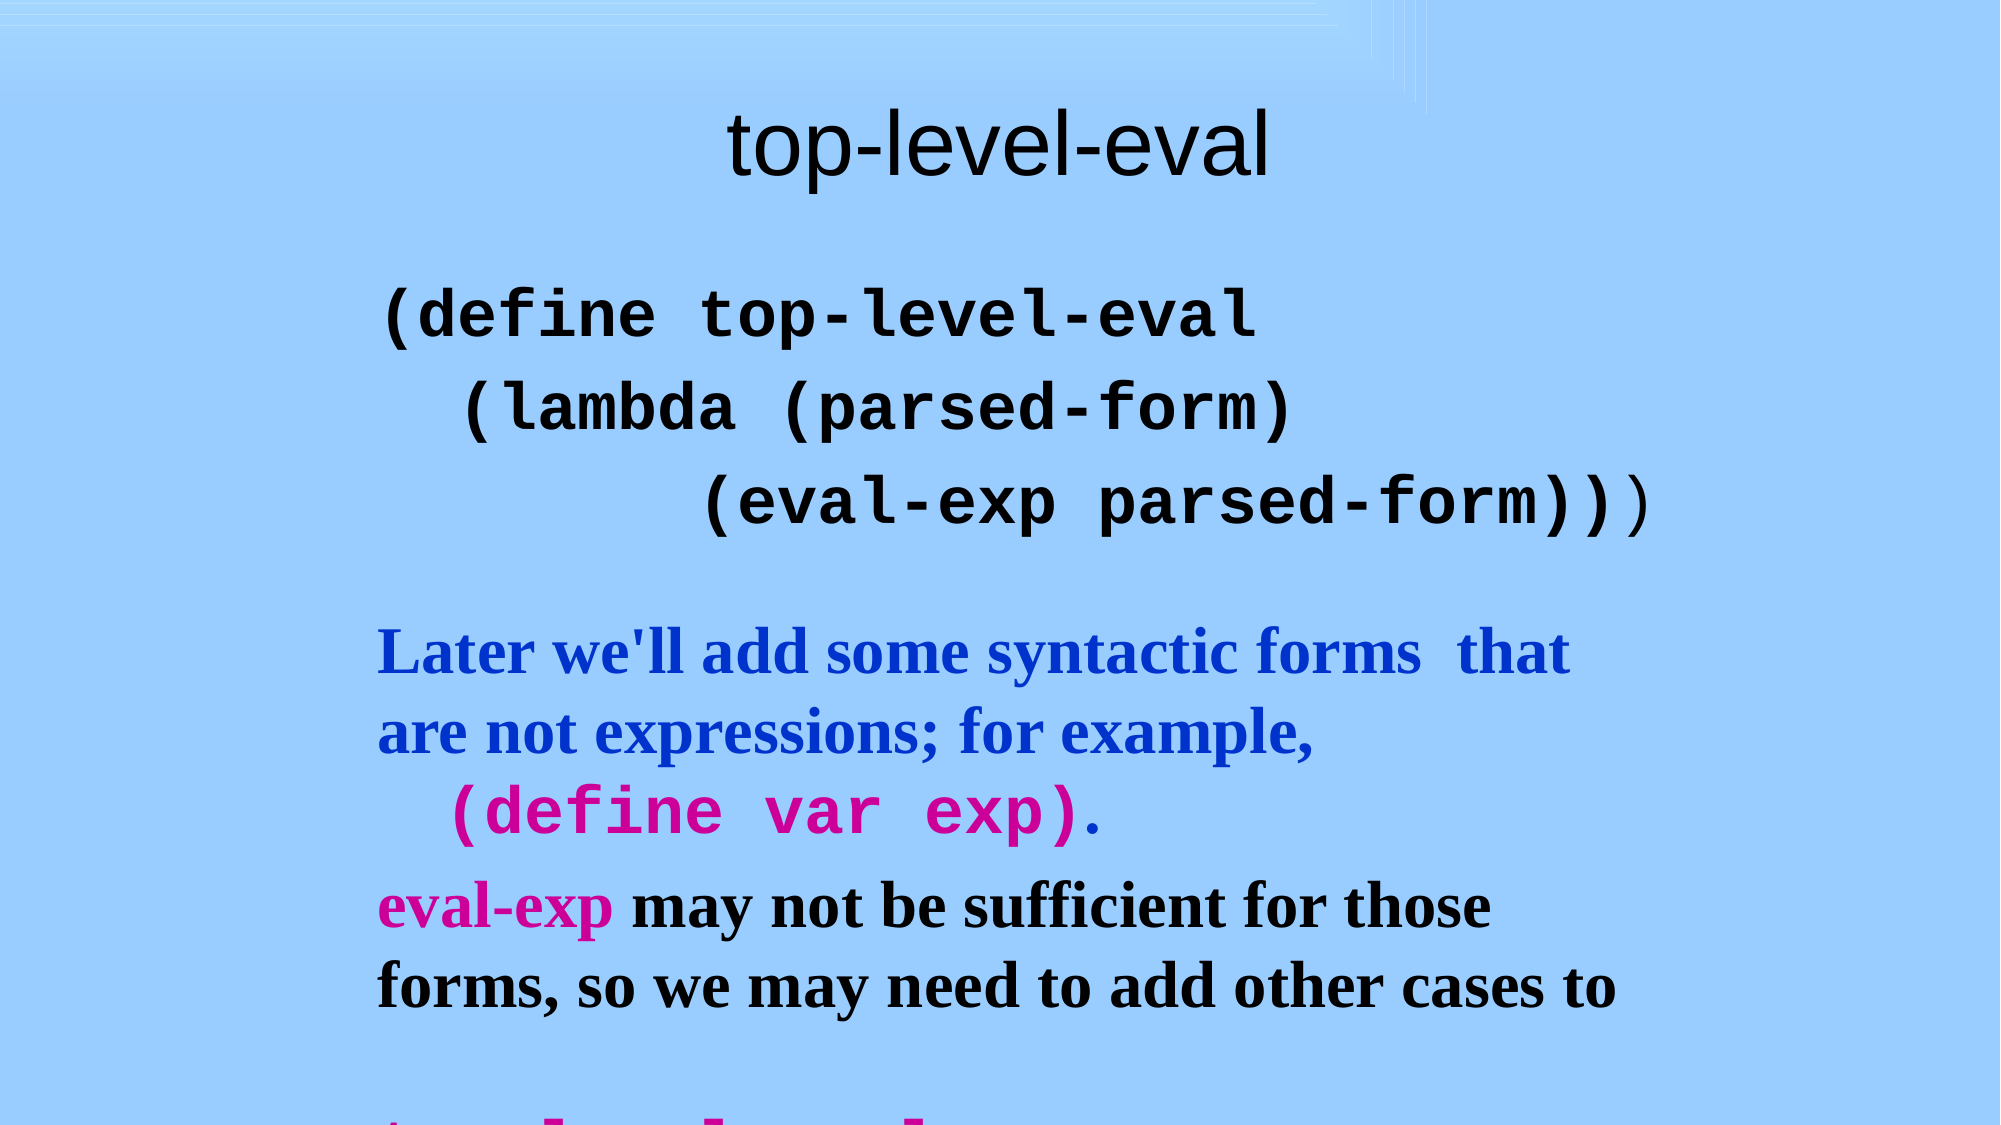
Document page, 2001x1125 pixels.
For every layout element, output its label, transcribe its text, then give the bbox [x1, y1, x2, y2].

title top-level-eval [99, 44, 1901, 233]
list (define top-level-eval (lambda (parsed-form) (eval-exp parsed-form))) [362, 262, 1713, 613]
text_box Later we'll add some syntactic forms that are not expressions; for example, (define var exp). eval-exp may not be sufficient for those forms, so we may need to add other cases to top-level-eval. [362, 599, 1650, 1125]
